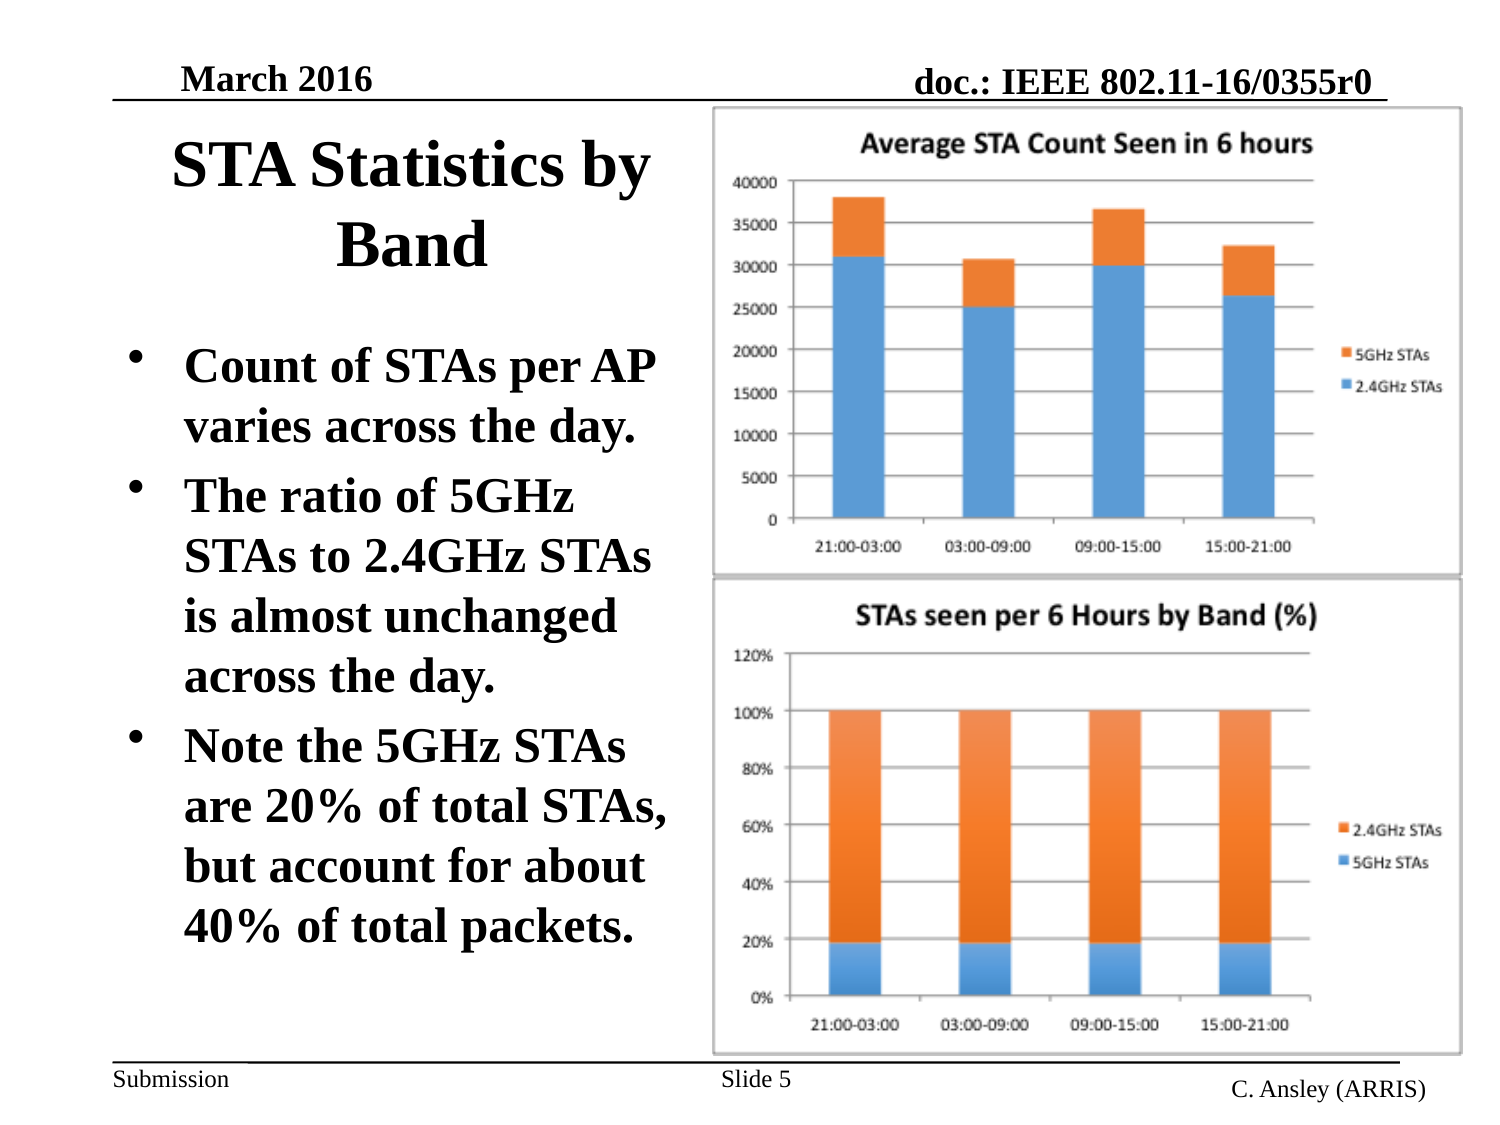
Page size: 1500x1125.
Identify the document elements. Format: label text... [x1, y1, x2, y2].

list Count of STAs per AP varies across the day. The ratio of 5GHz STAs to 2.4GHz STAs is almost unchanged across the day. Note the 5GHz STAs are 20% of total STAs, but account for about 40% of total packets. [112, 324, 706, 1001]
title STA Statistics by Band [112, 112, 706, 288]
slide_number Slide 5 [712, 1063, 801, 1093]
picture [711, 106, 1463, 1056]
